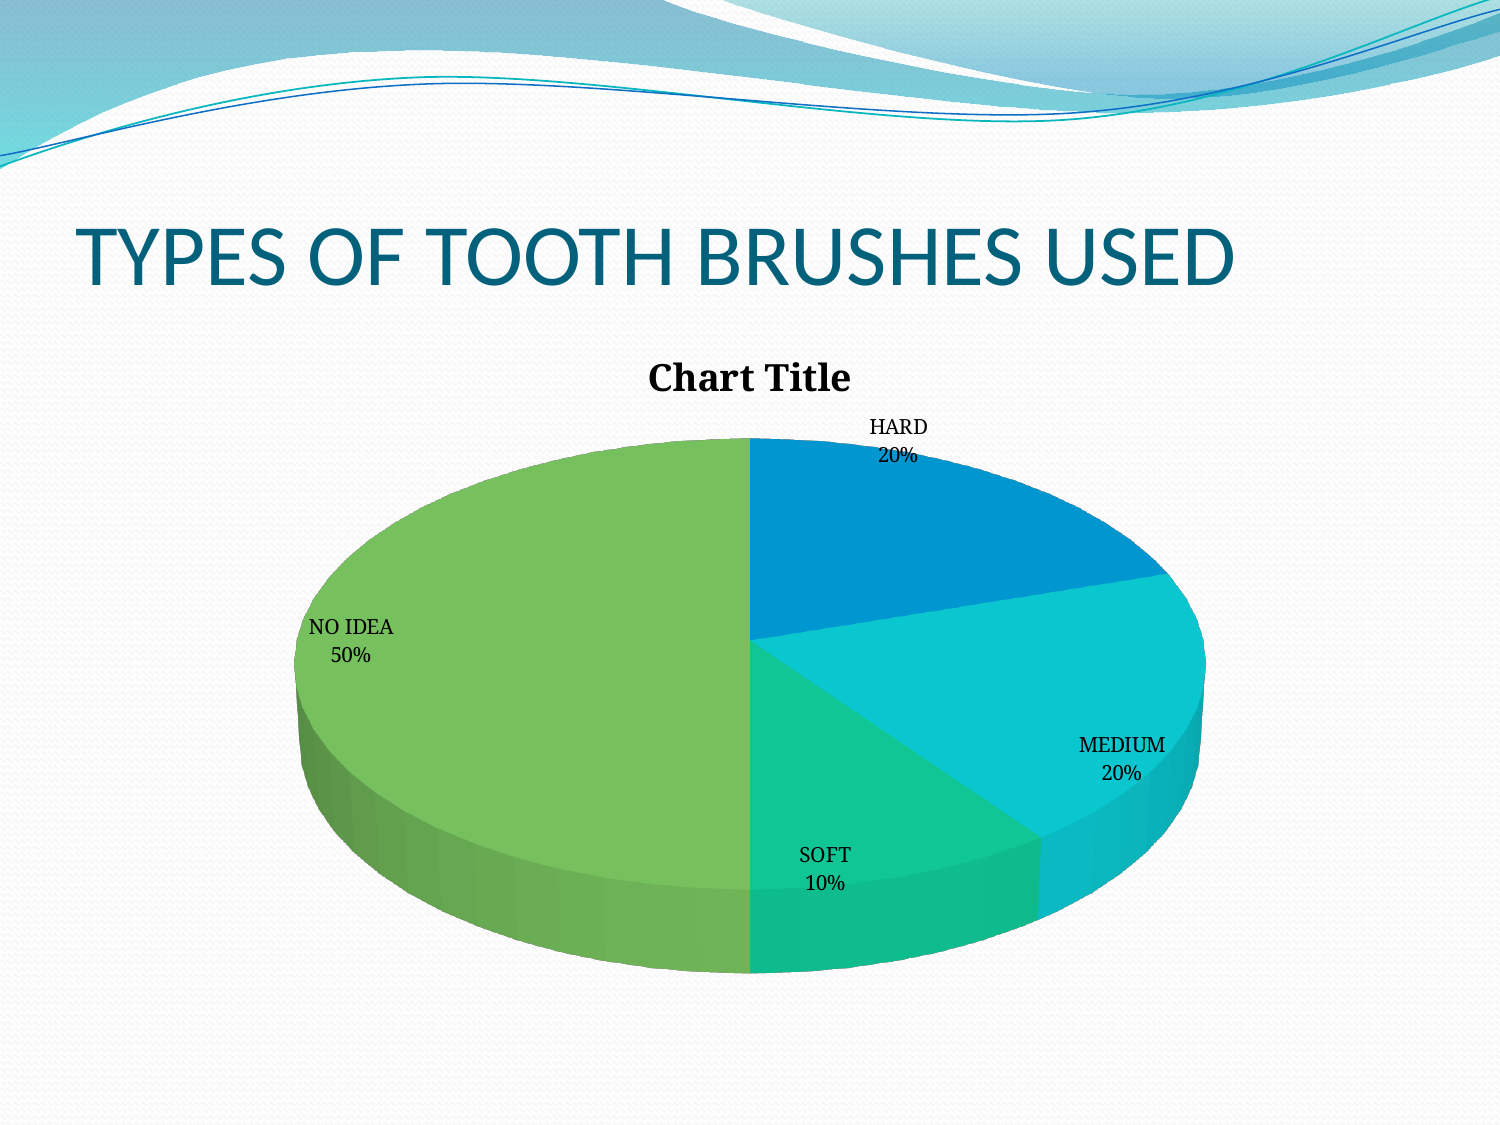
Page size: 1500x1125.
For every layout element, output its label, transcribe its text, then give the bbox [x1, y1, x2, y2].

chart [74, 317, 1426, 1038]
title TYPES OF TOOTH BRUSHES USED [75, 115, 1425, 303]
